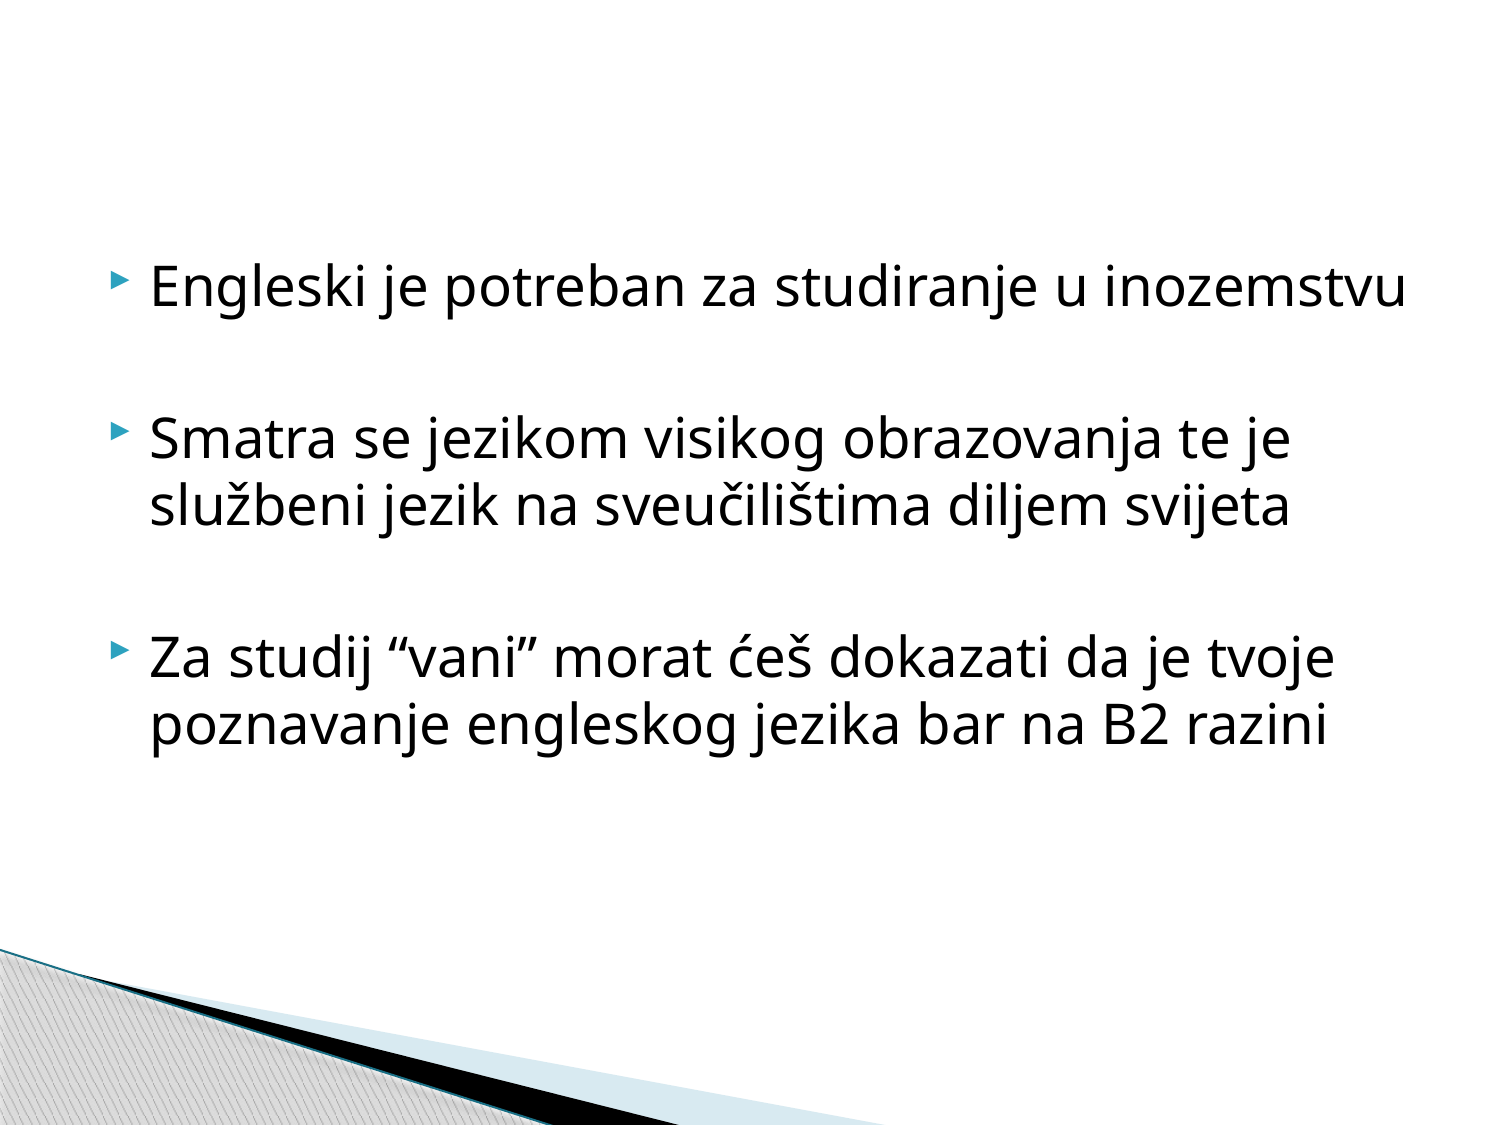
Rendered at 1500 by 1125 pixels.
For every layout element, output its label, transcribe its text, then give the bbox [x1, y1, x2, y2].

list Engleski je potreban za studiranje u inozemstvu Smatra se jezikom visikog obrazovanja te je službeni jezik na sveučilištima diljem svijeta Za studij “vani” morat ćeš dokazati da je tvoje poznavanje engleskog jezika bar na B2 razini [75, 243, 1425, 986]
